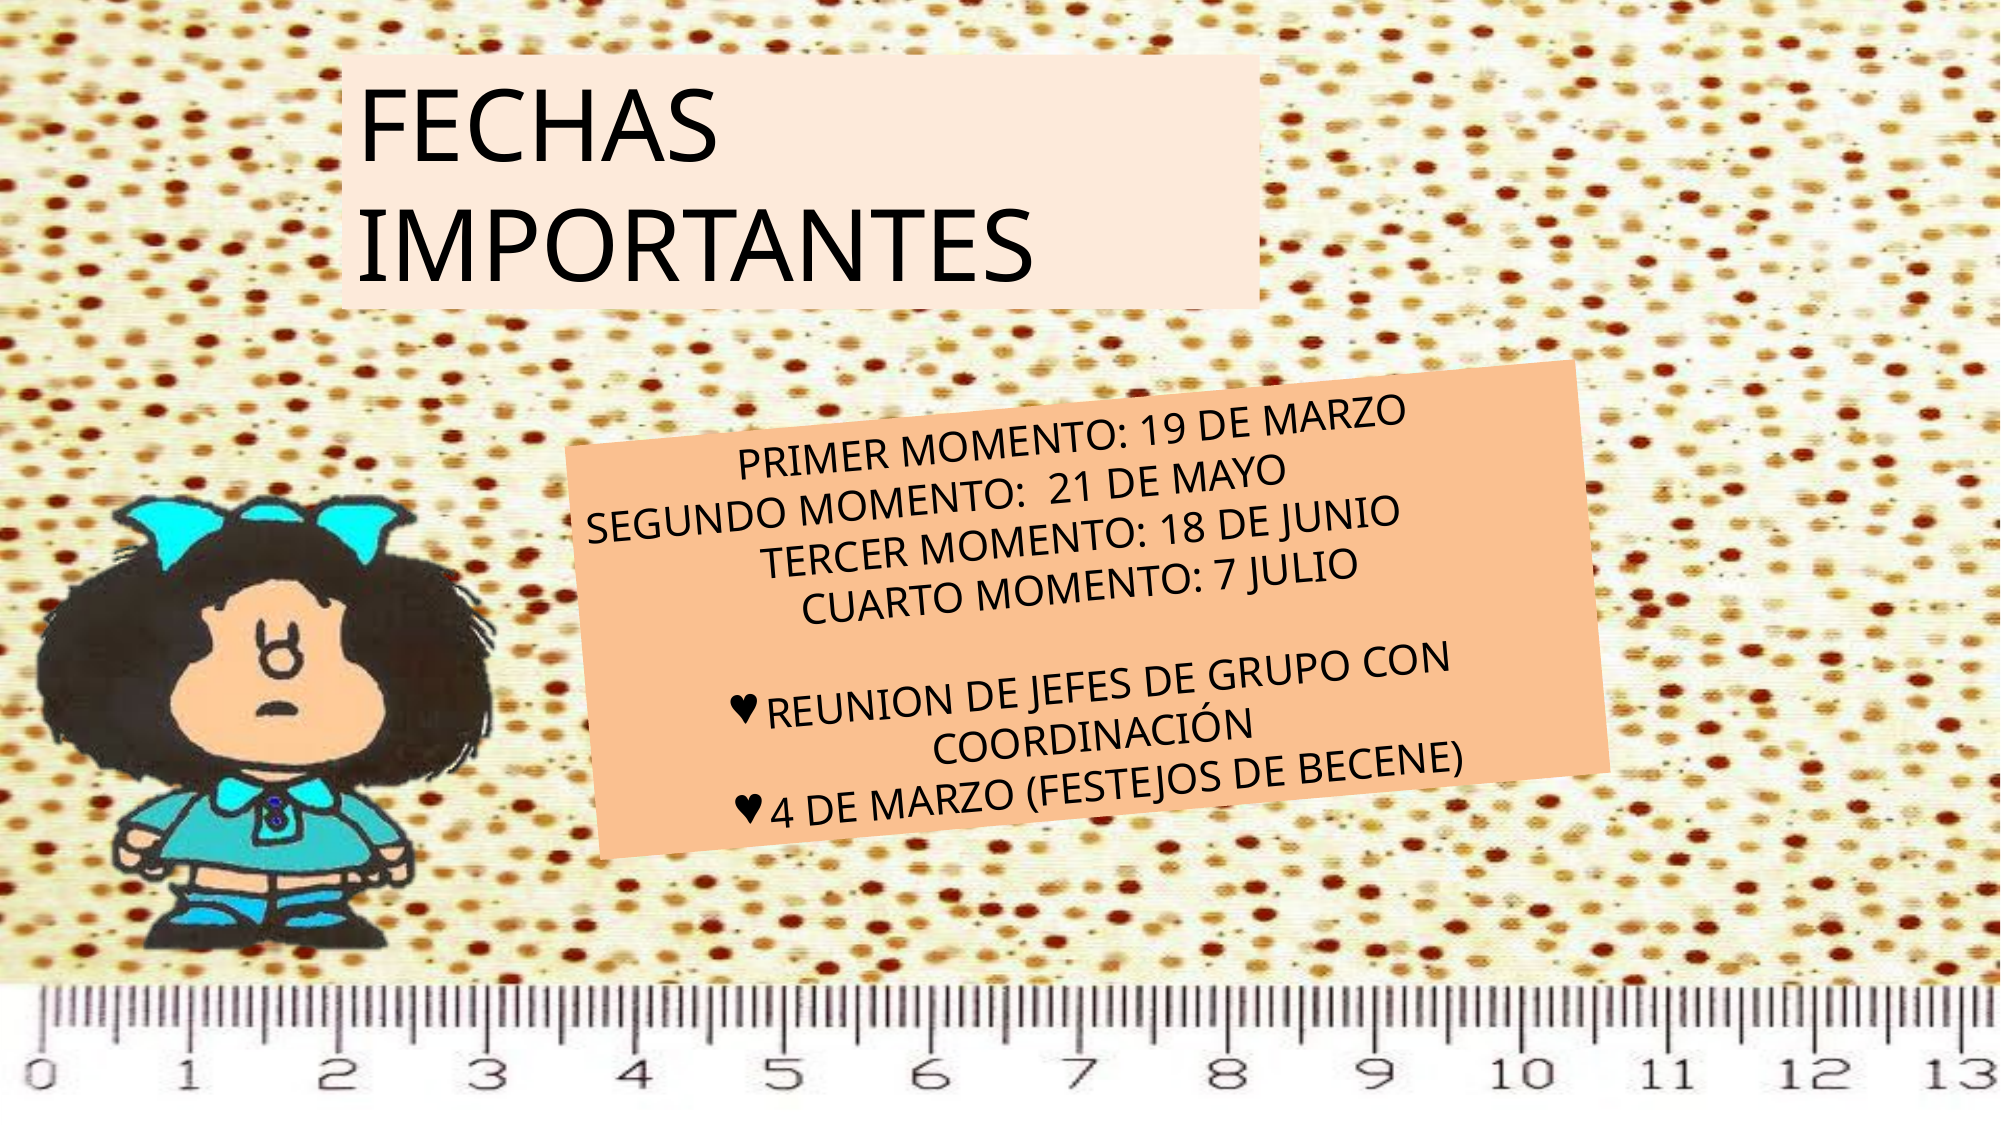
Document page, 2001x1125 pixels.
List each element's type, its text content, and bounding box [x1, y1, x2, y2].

text_box PRIMER MOMENTO: 19 DE MARZO SEGUNDO MOMENTO: 21 DE MAYO TERCER MOMENTO: 18 DE JUNIO CUARTO MOMENTO: 7 JULIO REUNION DE JEFES DE GRUPO CON COORDINACIÓN 4 DE MARZO (FESTEJOS DE BECENE) [564, 359, 1611, 860]
picture [0, 0, 2001, 1125]
text_box FECHAS IMPORTANTES [342, 54, 1260, 310]
